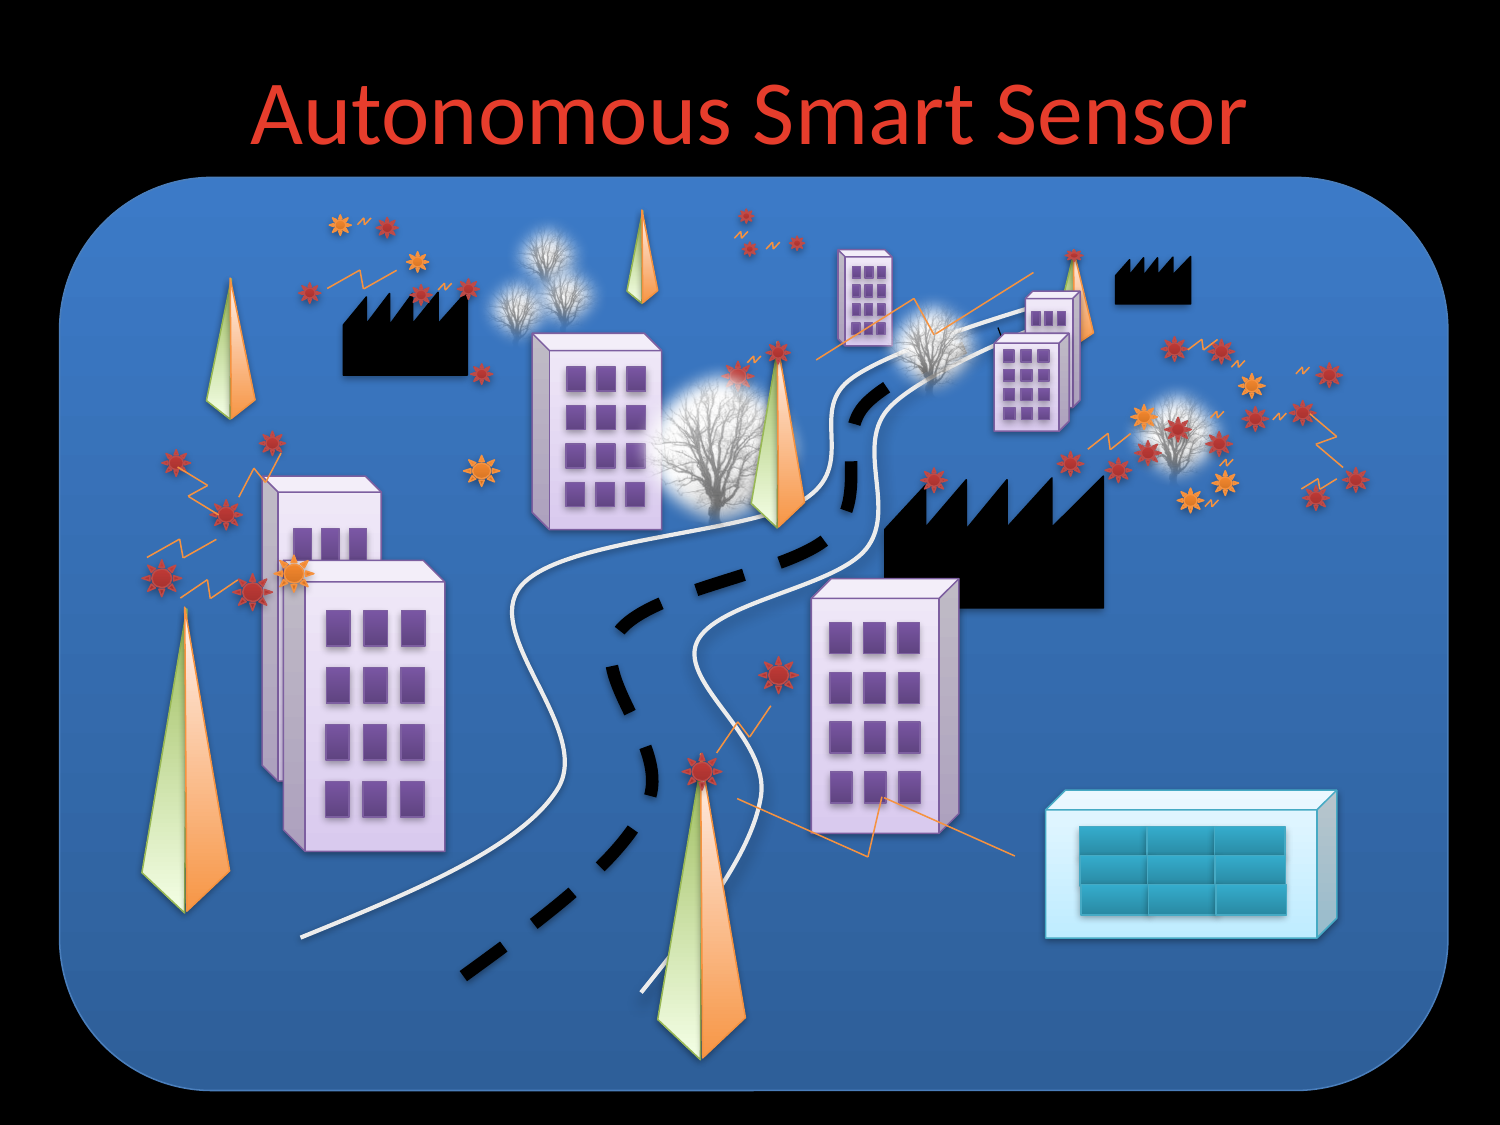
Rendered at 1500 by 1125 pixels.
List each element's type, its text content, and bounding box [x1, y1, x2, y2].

text_box [58, 202, 1449, 1092]
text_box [141, 208, 1370, 1060]
title Autonomous Smart Sensor [75, 14, 1425, 202]
